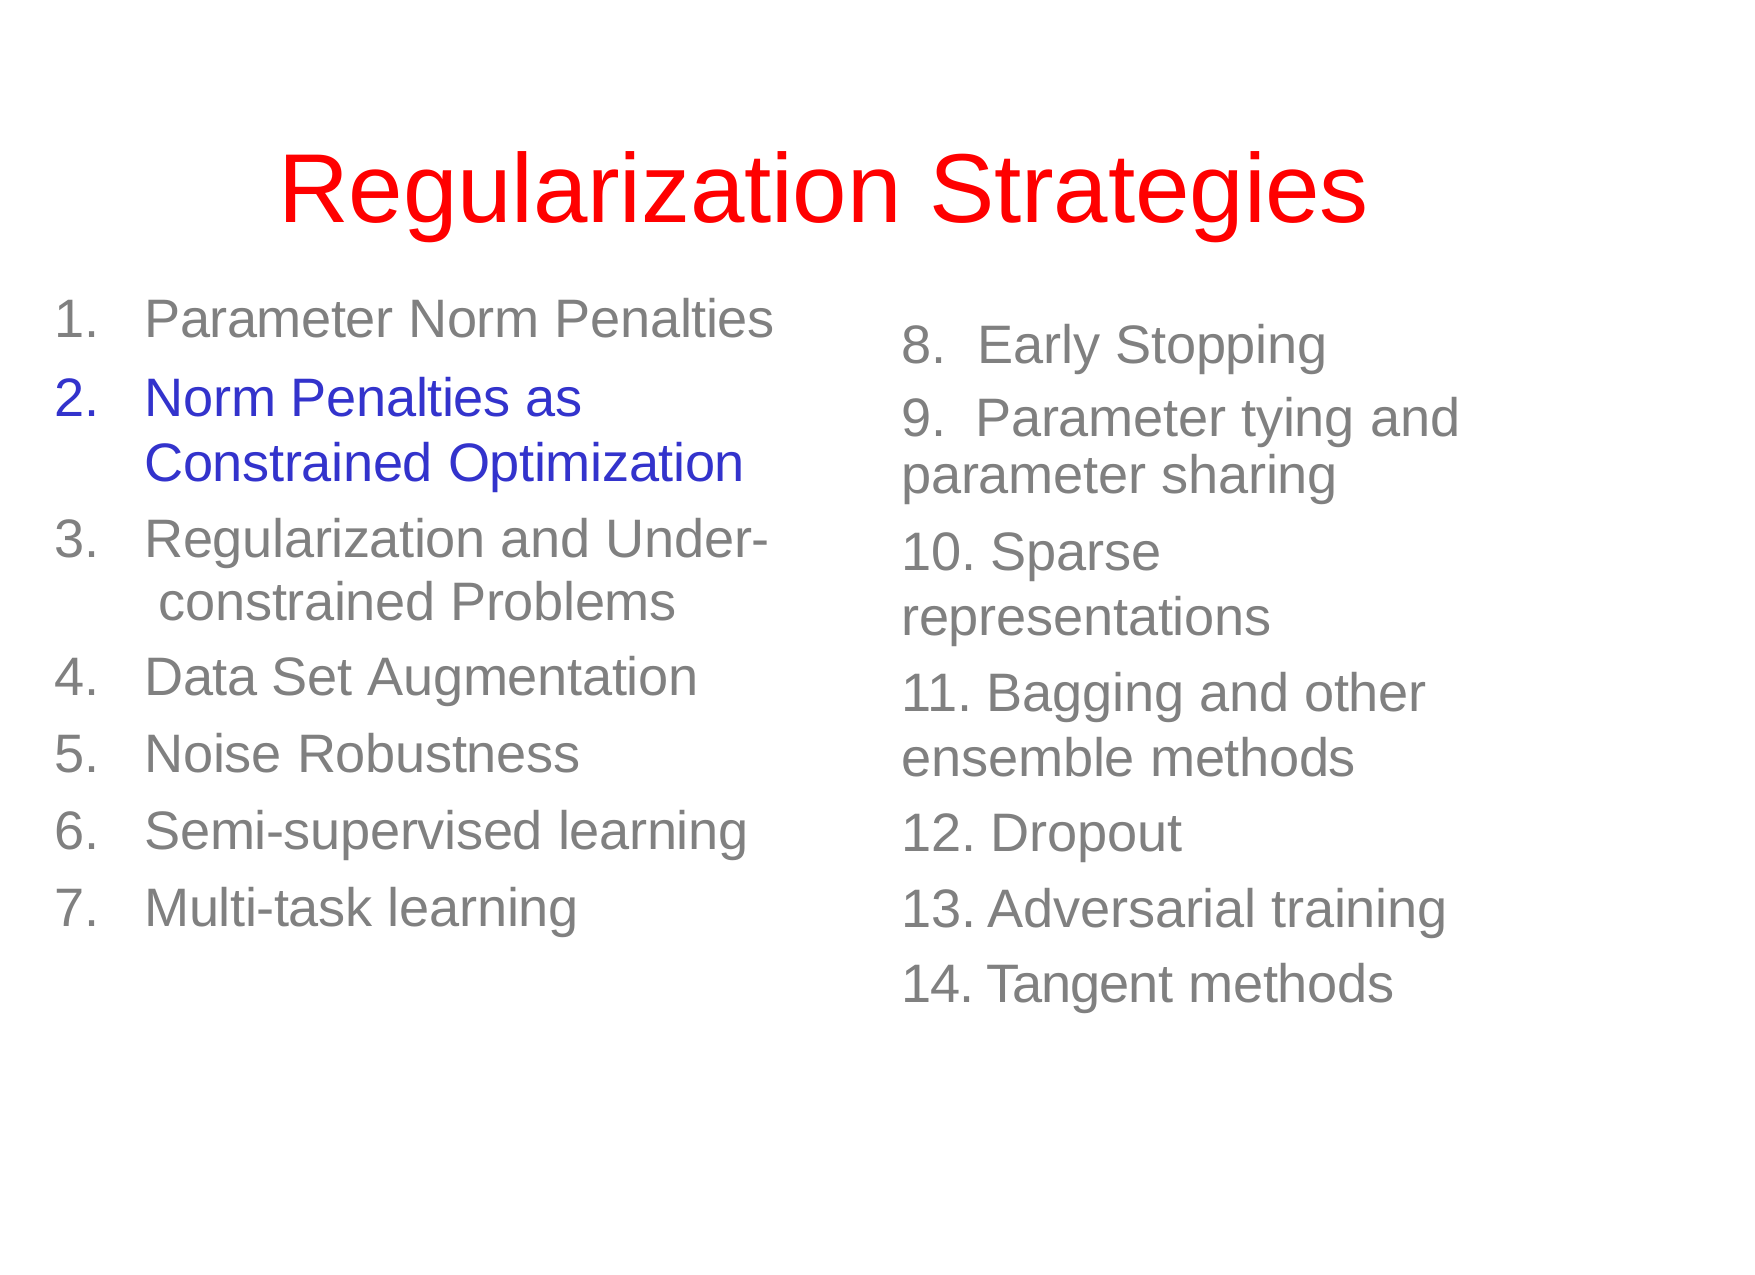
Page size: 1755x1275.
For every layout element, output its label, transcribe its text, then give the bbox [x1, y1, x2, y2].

text_box 8. Early Stopping 9. Parameter tying and parameter sharing 10. Sparse representations 11. Bagging and other ensemble methods 12. Dropout 13. Adversarial training 14. Tangent methods [899, 296, 1590, 1014]
title Regularization Strategies [276, 122, 1374, 338]
list Parameter Norm Penalties Norm Penalties as Constrained Optimization Regularization and Under- constrained Problems Data Set Augmentation Noise Robustness Semi-supervised learning Multi-task learning [52, 269, 776, 1008]
